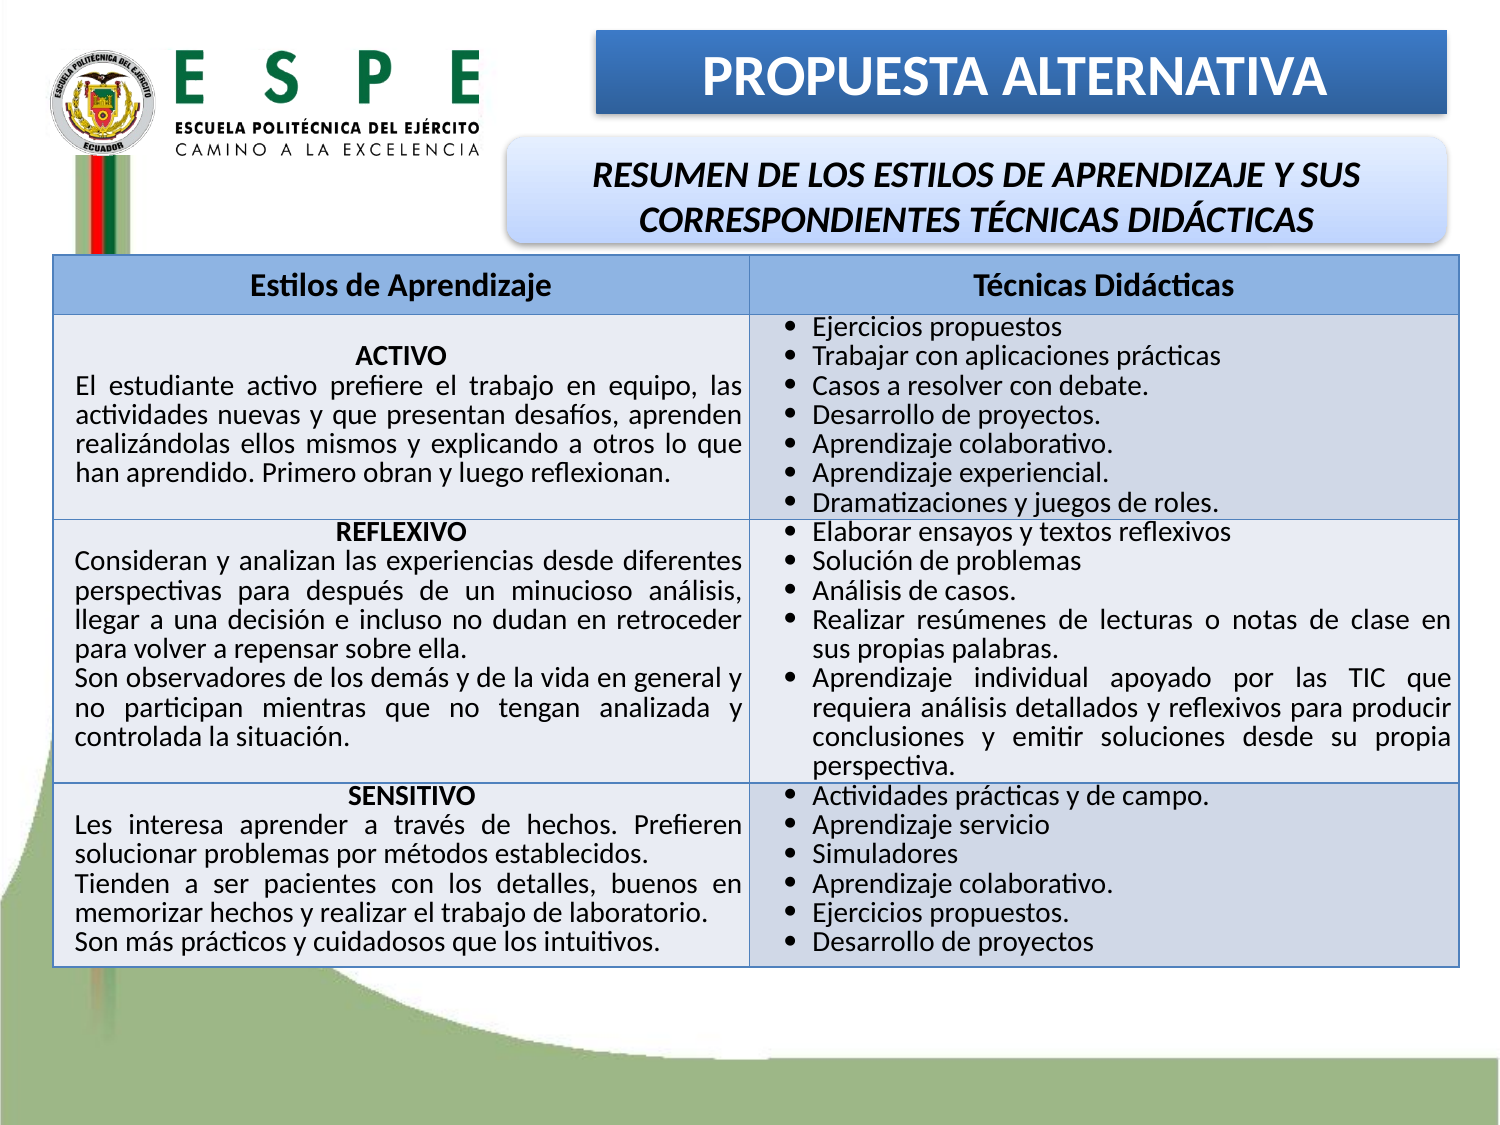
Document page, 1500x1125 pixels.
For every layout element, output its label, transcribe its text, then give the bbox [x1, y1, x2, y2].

table_header Técnicas Didácticas [750, 256, 1458, 314]
picture [0, 0, 1500, 1125]
table_cell ACTIVO El estudiante activo prefiere el trabajo en equipo, las actividades nuevas y que presentan desafíos, aprenden realizándolas ellos mismos y explicando a otros lo que han aprendido. Primero obran y luego reflexionan. [54, 315, 749, 519]
table_cell Elaborar ensayos y textos reflexivos Solución de problemas Análisis de casos. Realizar resúmenes de lecturas o notas de clase en sus propias palabras. Aprendizaje individual apoyado por las TIC que requiera análisis detallados y reflexivos para producir conclusiones y emitir soluciones desde su propia perspectiva. [750, 520, 1458, 782]
table_header Estilos de Aprendizaje [54, 256, 749, 314]
text_box RESUMEN DE LOS ESTILOS DE APRENDIZAJE Y SUS CORRESPONDIENTES TÉCNICAS DIDÁCTICAS [506, 137, 1447, 244]
table_cell Ejercicios propuestos Trabajar con aplicaciones prácticas Casos a resolver con debate. Desarrollo de proyectos. Aprendizaje colaborativo. Aprendizaje experiencial. Dramatizaciones y juegos de roles. [750, 315, 1458, 519]
table_cell REFLEXIVO Consideran y analizan las experiencias desde diferentes perspectivas para después de un minucioso análisis, llegar a una decisión e incluso no dudan en retroceder para volver a repensar sobre ella. Son observadores de los demás y de la vida en general y no participan mientras que no tengan analizada y controlada la situación. [54, 520, 749, 782]
table_cell Actividades prácticas y de campo. Aprendizaje servicio Simuladores Aprendizaje colaborativo. Ejercicios propuestos. Desarrollo de proyectos [750, 784, 1458, 966]
table_cell SENSITIVO Les interesa aprender a través de hechos. Prefieren solucionar problemas por métodos establecidos. Tienden a ser pacientes con los detalles, buenos en memorizar hechos y realizar el trabajo de laboratorio. Son más prácticos y cuidadosos que los intuitivos. [54, 784, 749, 966]
text_box PROPUESTA ALTERNATIVA [596, 30, 1447, 114]
